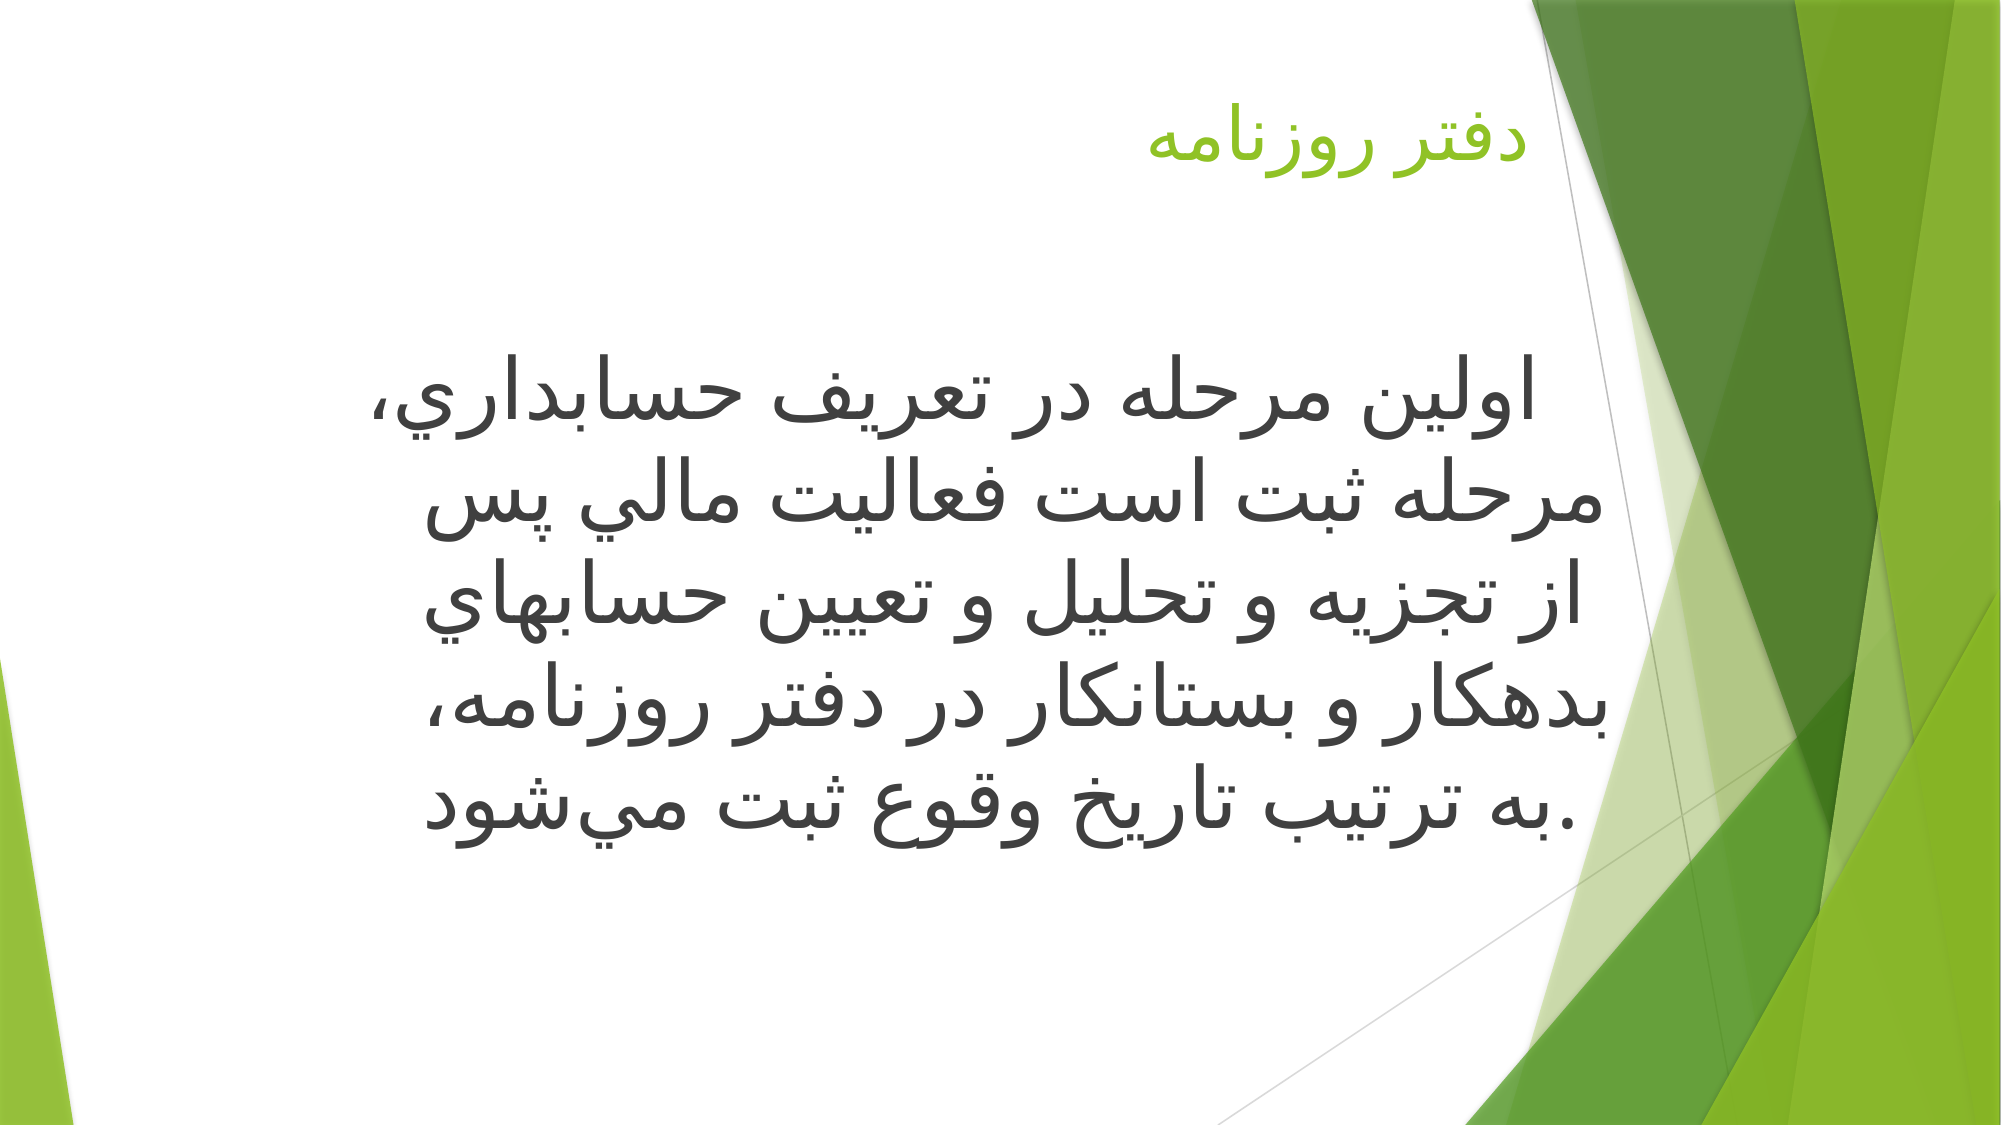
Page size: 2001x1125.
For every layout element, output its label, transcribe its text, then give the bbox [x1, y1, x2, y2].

title دفتر روزنامه [1129, 78, 1681, 204]
list اولين مرحله در تعريف حسابداري، مرحله ثبت است فعاليت مالي پس از تجزيه و تحليل و تعيين حسابهاي بدهكار و بستانكار در دفتر روزنامه، به ترتيب تاريخ وقوع ثبت مي‌شود. [350, 326, 1638, 891]
